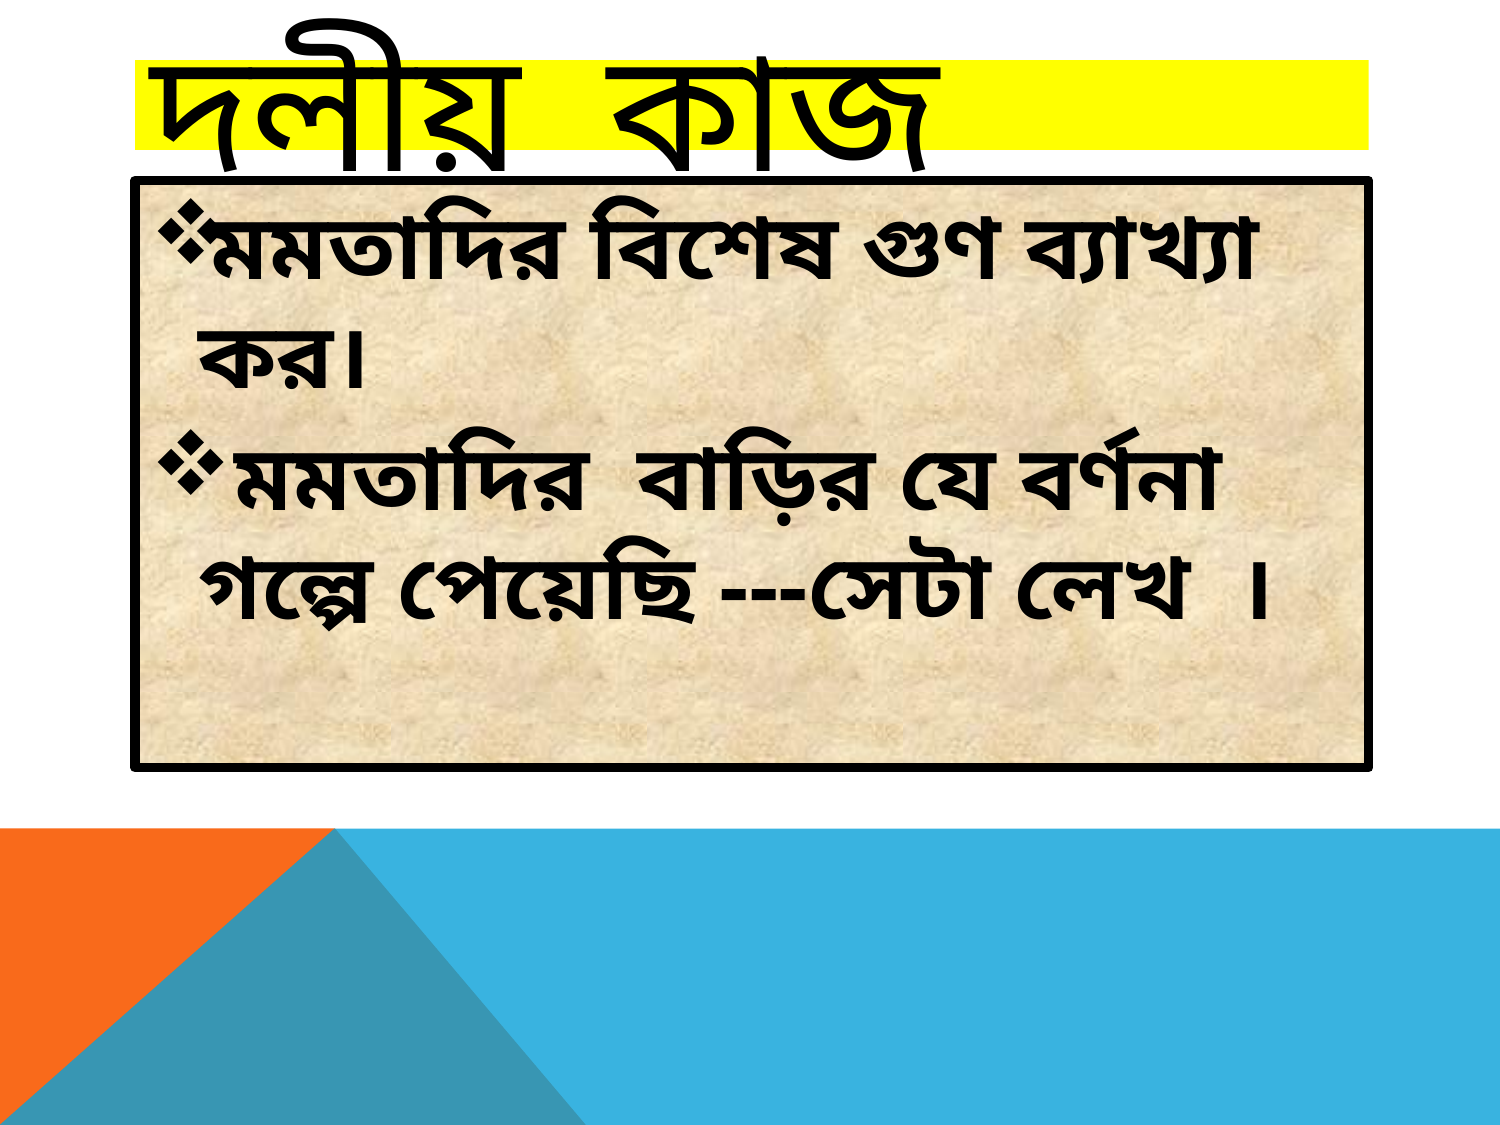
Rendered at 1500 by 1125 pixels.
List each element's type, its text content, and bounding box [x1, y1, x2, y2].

list মমতাদির বিশেষ গুণ ব্যাখ্যা কর। মমতাদির বাড়ির যে বর্ণনা গল্পে পেয়েছি ---সেটা লেখ । [135, 180, 1369, 768]
title দলীয় কাজ [135, 60, 1369, 150]
